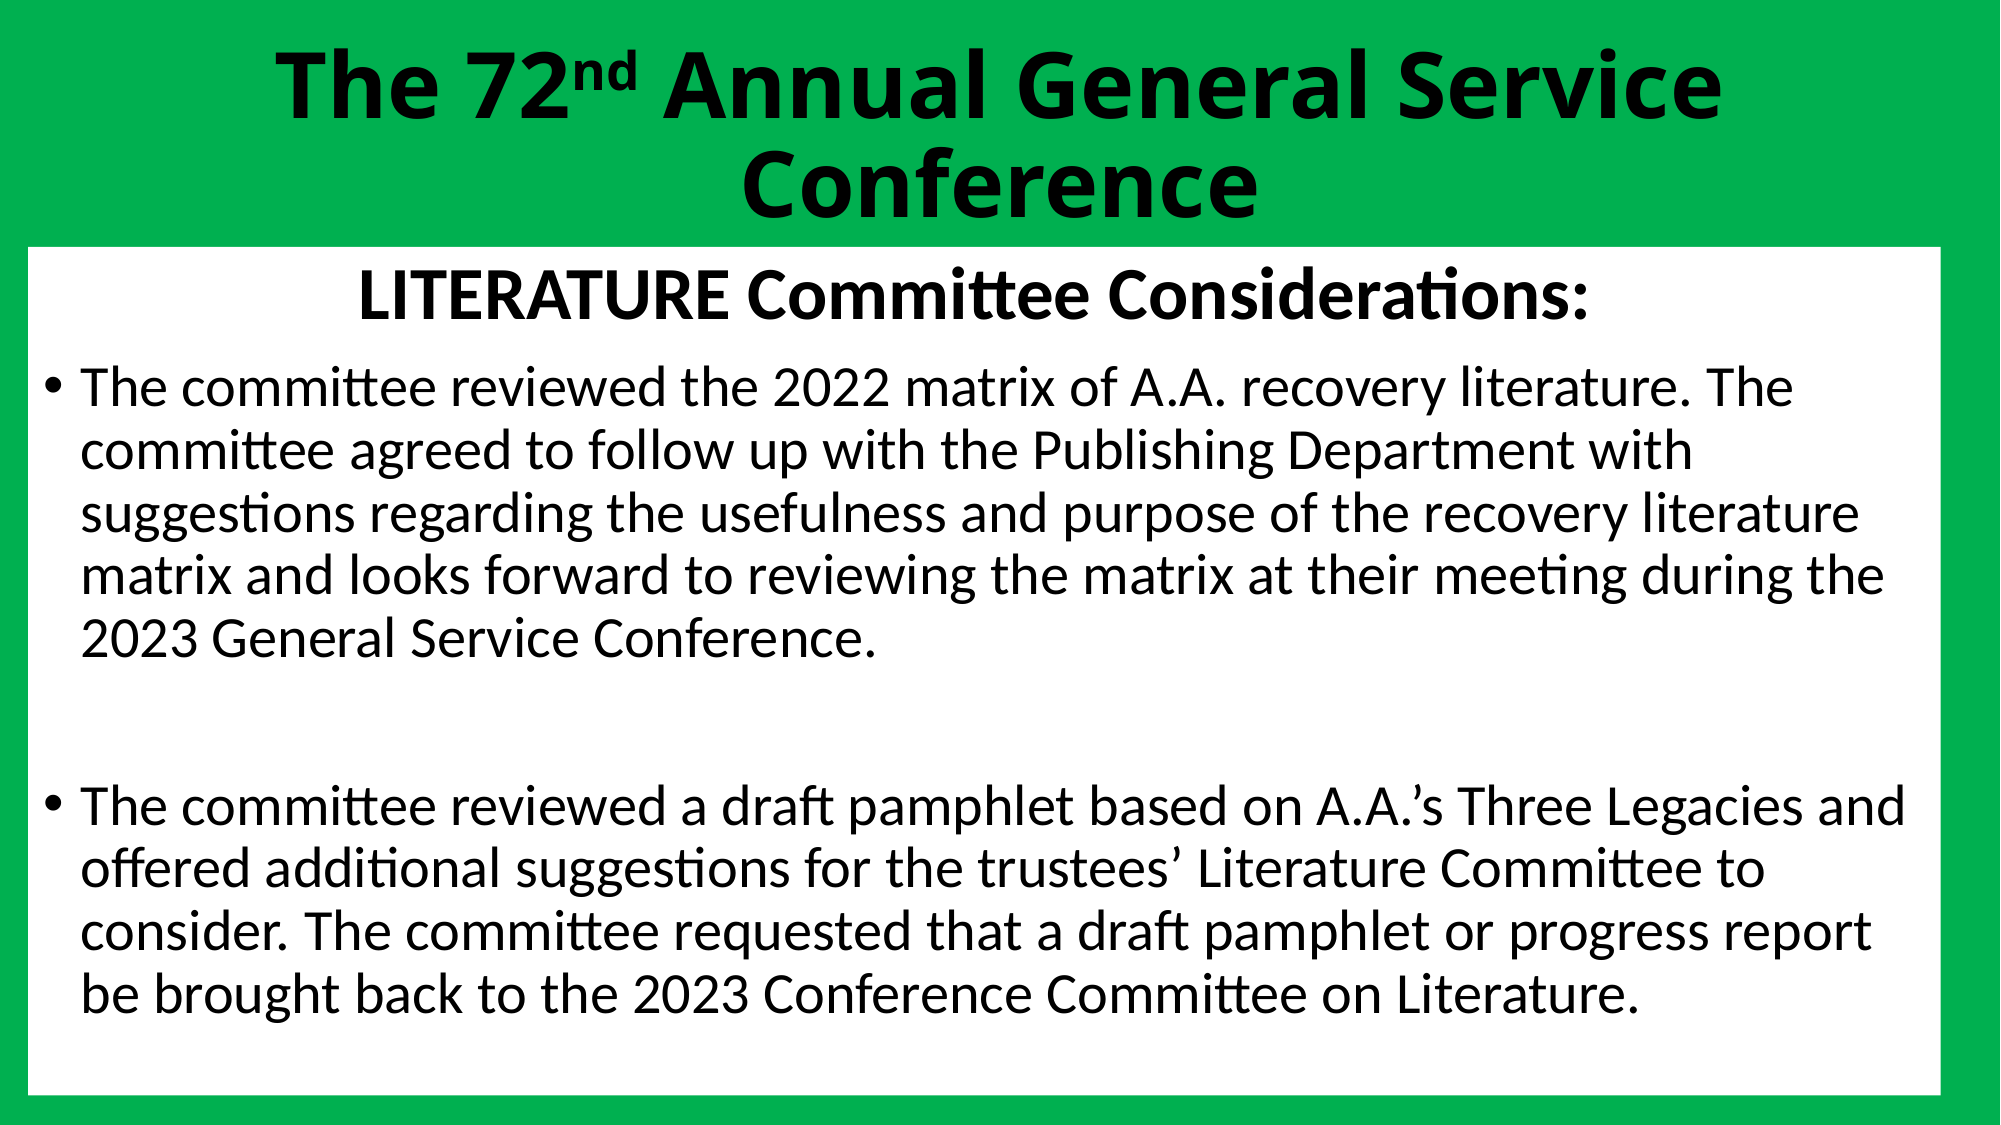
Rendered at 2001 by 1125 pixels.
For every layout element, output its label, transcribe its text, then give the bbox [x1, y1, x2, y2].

list LITERATURE Committee Considerations: The committee reviewed the 2022 matrix of A.A. recovery literature. The committee agreed to follow up with the Publishing Department with suggestions regarding the usefulness and purpose of the recovery literature matrix and looks forward to reviewing the matrix at their meeting during the 2023 General Service Conference. The committee reviewed a draft pamphlet based on A.A.’s Three Legacies and offered additional suggestions for the trustees’ Literature Committee to consider. The committee requested that a draft pamphlet or progress report be brought back to the 2023 Conference Committee on Literature. [28, 246, 1941, 1096]
title The 72nd Annual General Service Conference [0, 29, 2000, 247]
